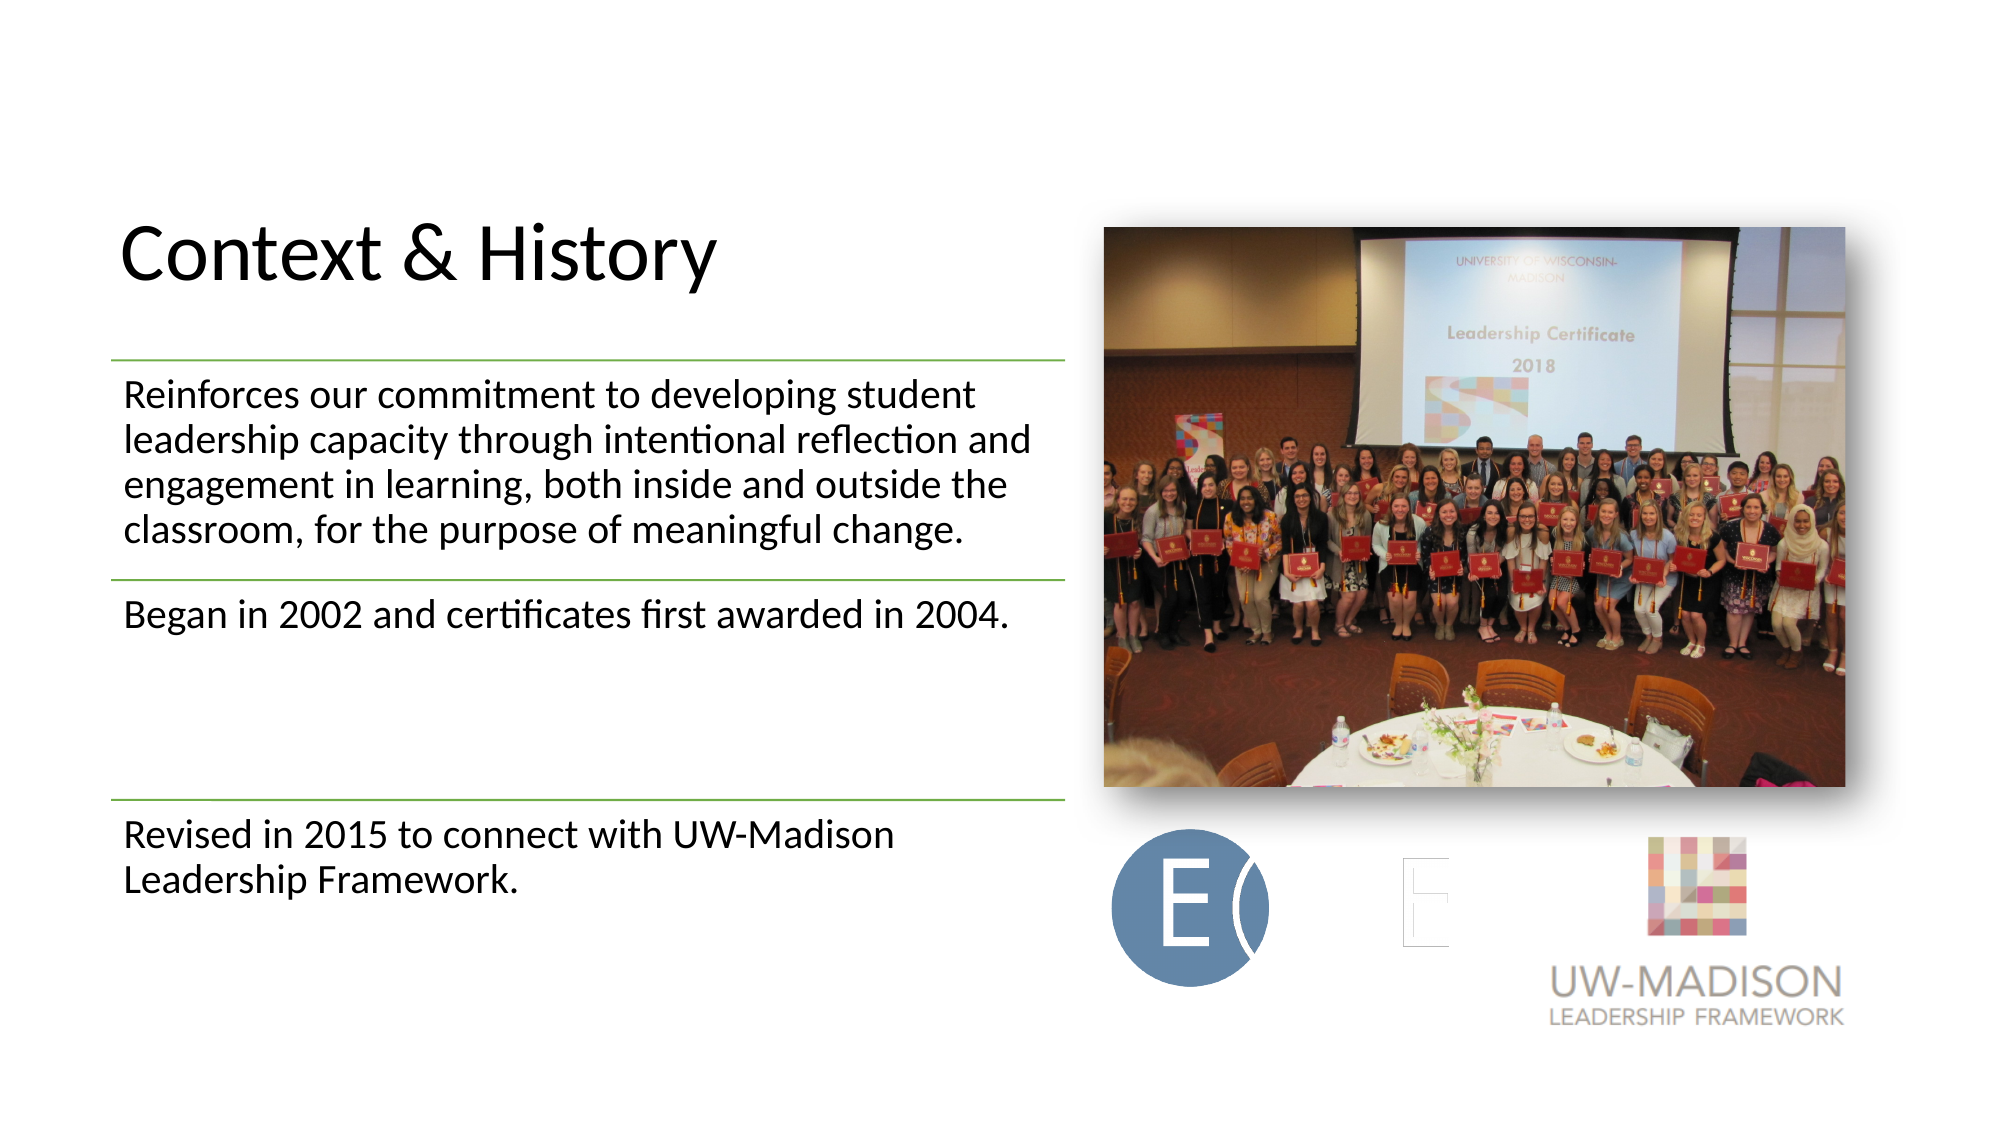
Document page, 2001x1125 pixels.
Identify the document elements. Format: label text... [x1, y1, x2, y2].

picture [1103, 227, 1846, 788]
title Context & History [105, 147, 1518, 360]
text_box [111, 359, 1066, 1021]
